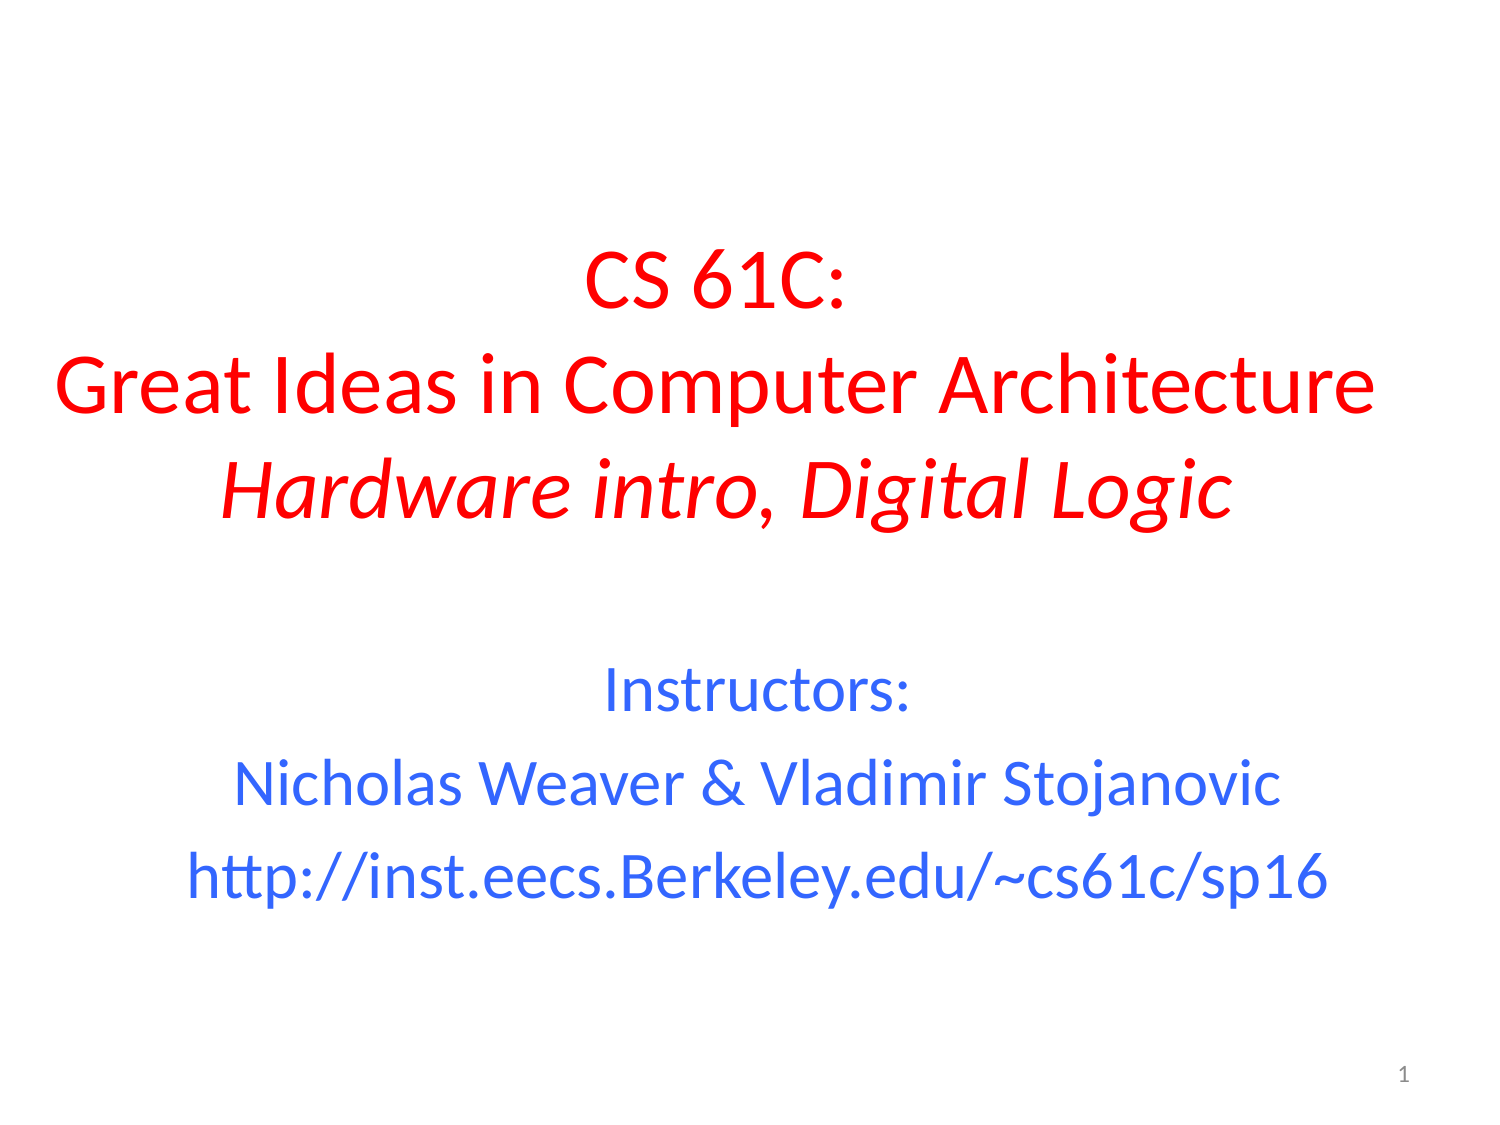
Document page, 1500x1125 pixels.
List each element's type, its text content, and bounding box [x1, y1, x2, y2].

subtitle Instructors: Nicholas Weaver & Vladimir Stojanovic http://inst.eecs.Berkeley.edu/~cs61c/sp16 [166, 637, 1350, 950]
slide_number 1 [1074, 1042, 1425, 1103]
title CS 61C: Great Ideas in Computer Architecture Hardware intro, Digital Logic [28, 212, 1425, 545]
